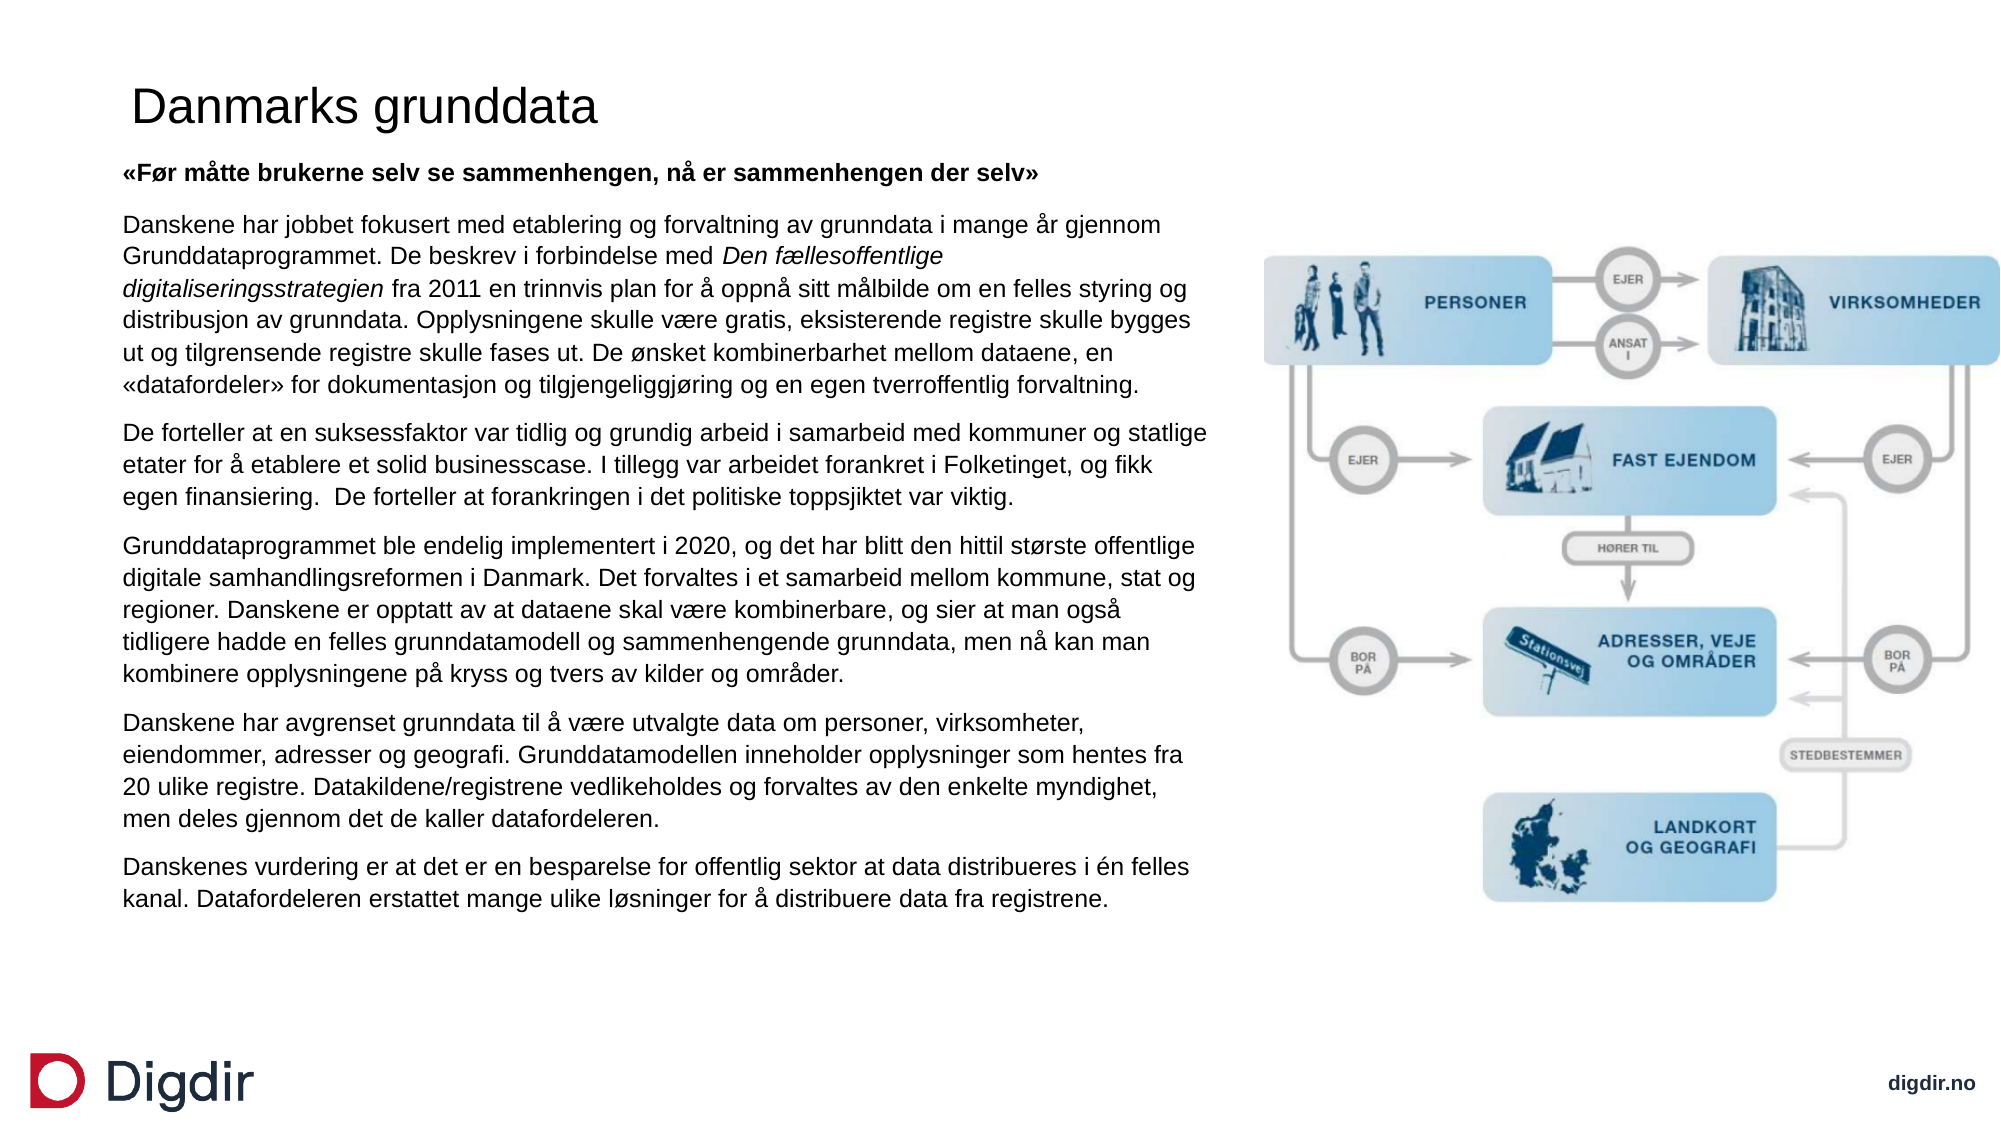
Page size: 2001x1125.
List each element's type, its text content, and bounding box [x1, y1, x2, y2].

title Danmarks grunddata [131, 65, 1815, 151]
text_box «Før måtte brukerne selv se sammenhengen, nå er sammenhengen der selv» [108, 148, 1108, 194]
picture [14, 1037, 269, 1124]
picture [1264, 238, 2000, 915]
text_box Danskene har jobbet fokusert med etablering og forvaltning av grunndata i mange år gjennom Grunddataprogrammet. De beskrev i forbindelse med Den fællesoffentlige digitaliseringsstrategien fra 2011 en trinnvis plan for å oppnå sitt målbilde om en felles styring og distribusjon av grunndata. Opplysningene skulle være gratis, eksisterende registre skulle bygges ut og tilgrensende registre skulle fases ut. De ønsket kombinerbarhet mellom dataene, en «datafordeler» for dokumentasjon og tilgjengeliggjøring og en egen tverroffentlig forvaltning. De forteller at en suksessfaktor var tidlig og grundig arbeid i samarbeid med kommuner og statlige etater for å etablere et solid businesscase. I tillegg var arbeidet forankret i Folketinget, og fikk egen finansiering. De forteller at forankringen i det politiske toppsjiktet var viktig. Grunddataprogrammet ble endelig implementert i 2020, og det har blitt den hittil største offentlige digitale samhandlingsreformen i Danmark. Det forvaltes i et samarbeid mellom kommune, stat og regioner. Danskene er opptatt av at dataene skal være kombinerbare, og sier at man også tidligere hadde en felles grunndatamodell og sammenhengende grunndata, men nå kan man kombinere opplysningene på kryss og tvers av kilder og områder. Danskene har avgrenset grunndata til å være utvalgte data om personer, virksomheter, eiendommer, adresser og geografi. Grunddatamodellen inneholder opplysninger som hentes fra 20 ulike registre. Datakildene/registrene vedlikeholdes og forvaltes av den enkelte myndighet, men deles gjennom det de kaller datafordeleren. Danskenes vurdering er at det er en besparelse for offentlig sektor at data distribueres i én felles kanal. Datafordeleren erstattet mange ulike løsninger for å distribuere data fra registrene. [108, 198, 1228, 965]
